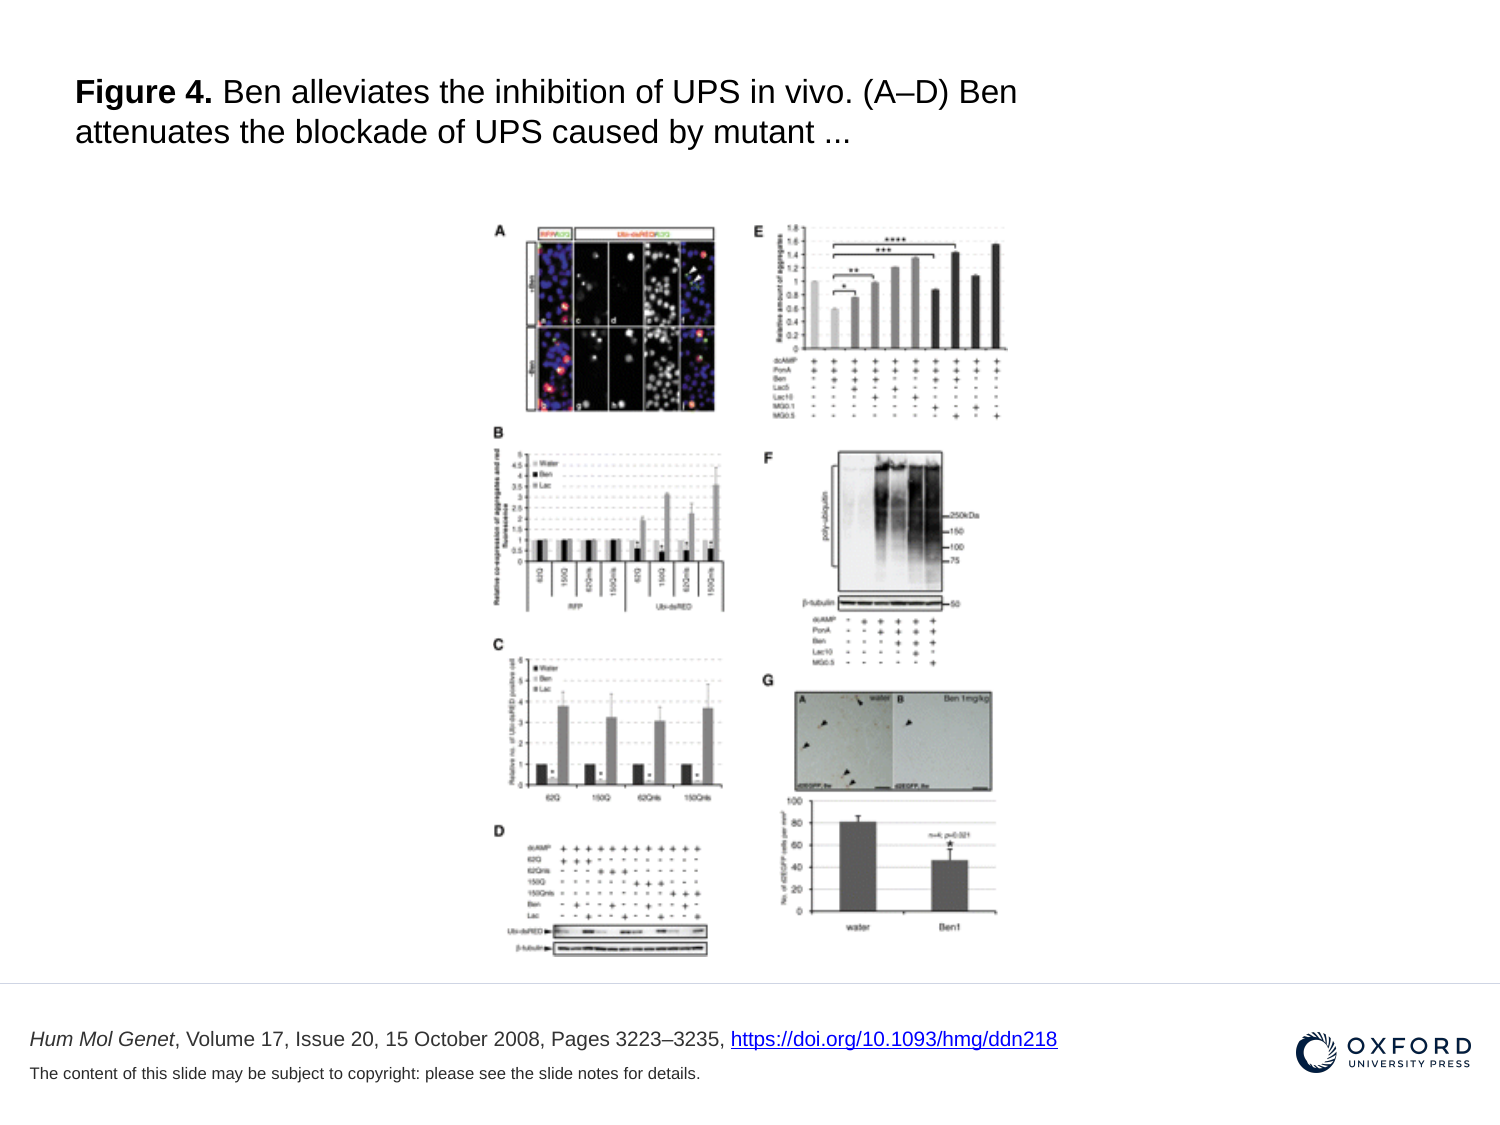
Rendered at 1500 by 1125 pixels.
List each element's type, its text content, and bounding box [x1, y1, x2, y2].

footer Hum Mol Genet, Volume 17, Issue 20, 15 October 2008, Pages 3223–3235, https://doi.org/10.1093/hmg/ddn218 The content of this slide may be subject to copyright: please see the slide notes for details. [0, 983, 1260, 1125]
picture [493, 224, 1008, 957]
title Figure 4. Ben alleviates the inhibition of UPS in vivo. (A–D) Ben attenuates the blockade of UPS caused by mutant ... [75, 69, 1078, 171]
picture [1296, 1032, 1471, 1073]
